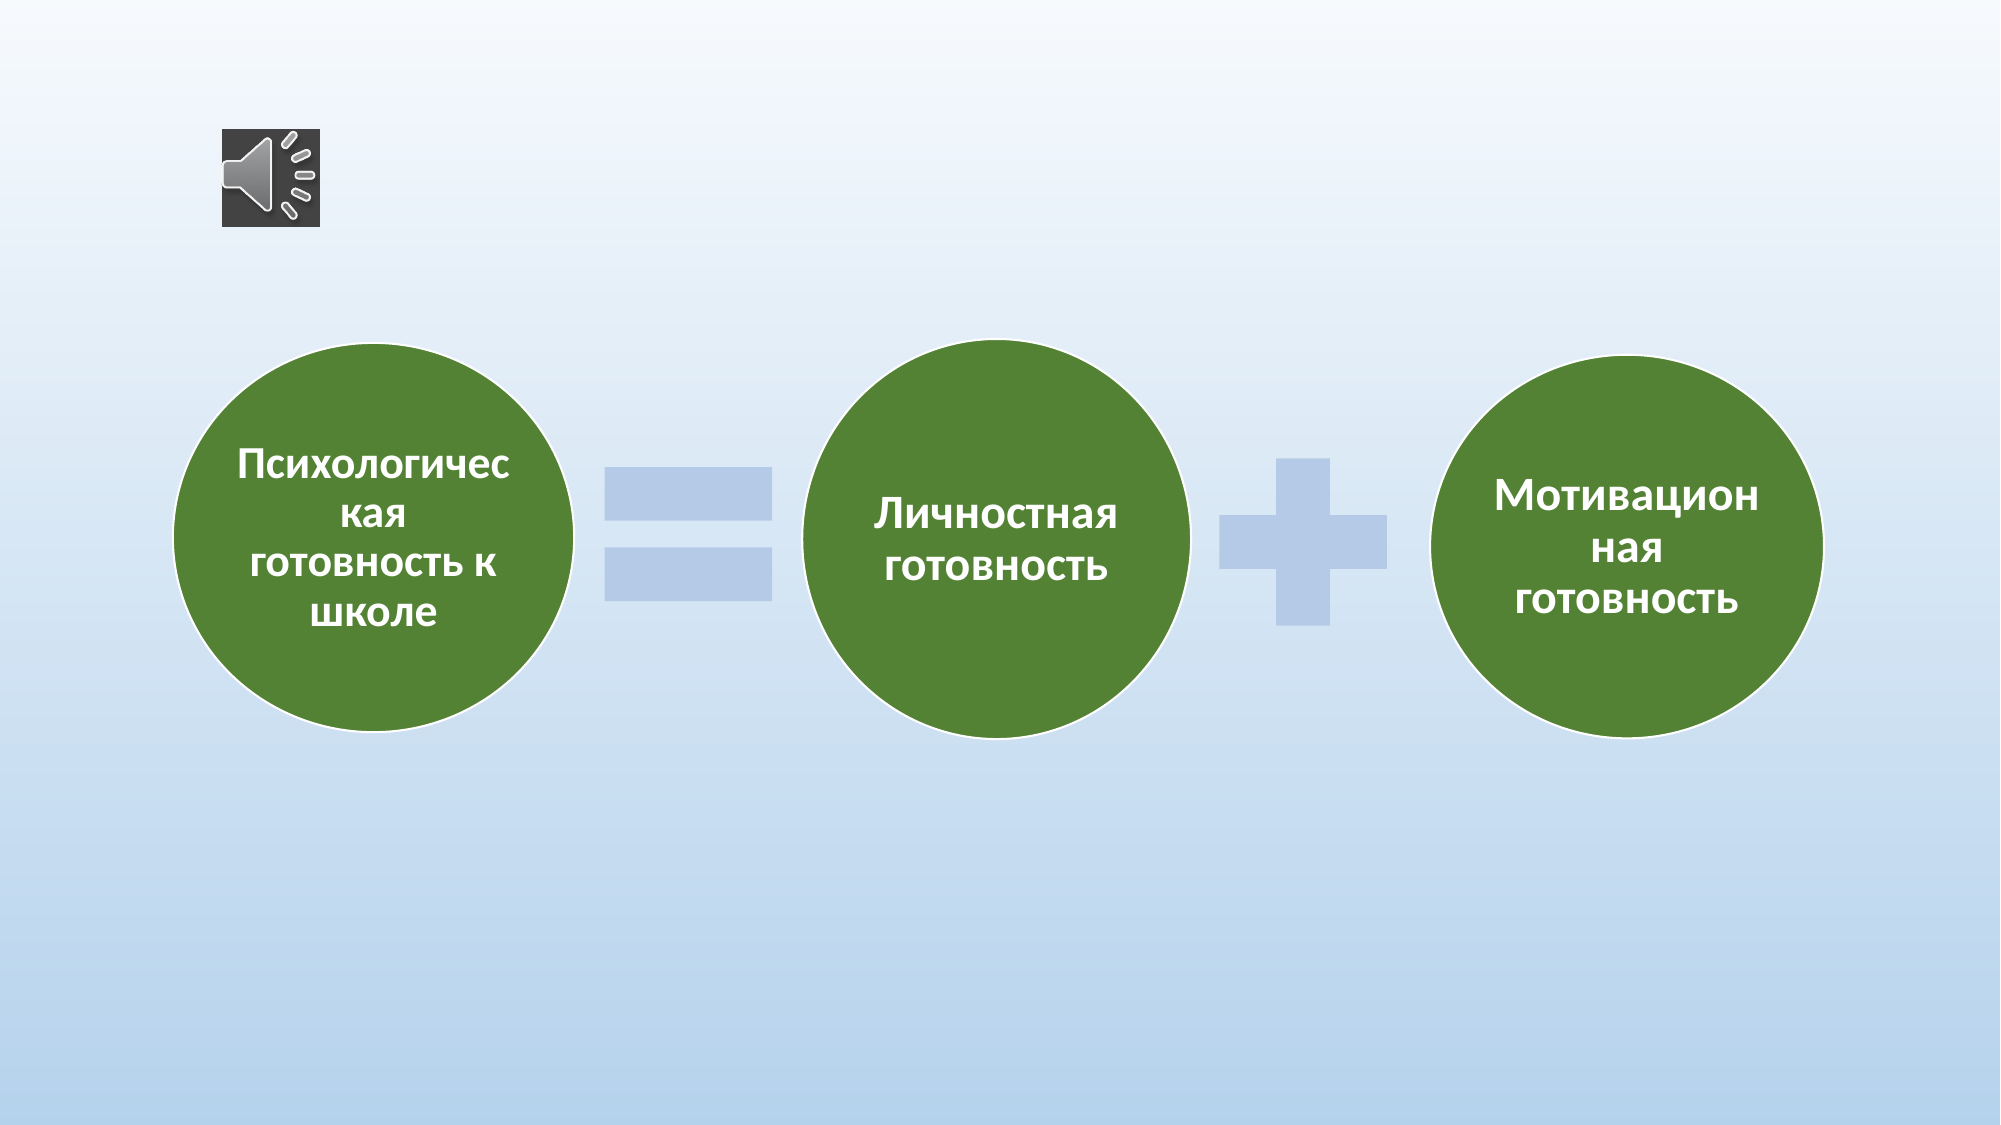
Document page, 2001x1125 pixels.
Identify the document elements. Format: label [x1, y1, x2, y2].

text_box [142, 117, 1912, 1007]
picture [221, 127, 322, 228]
